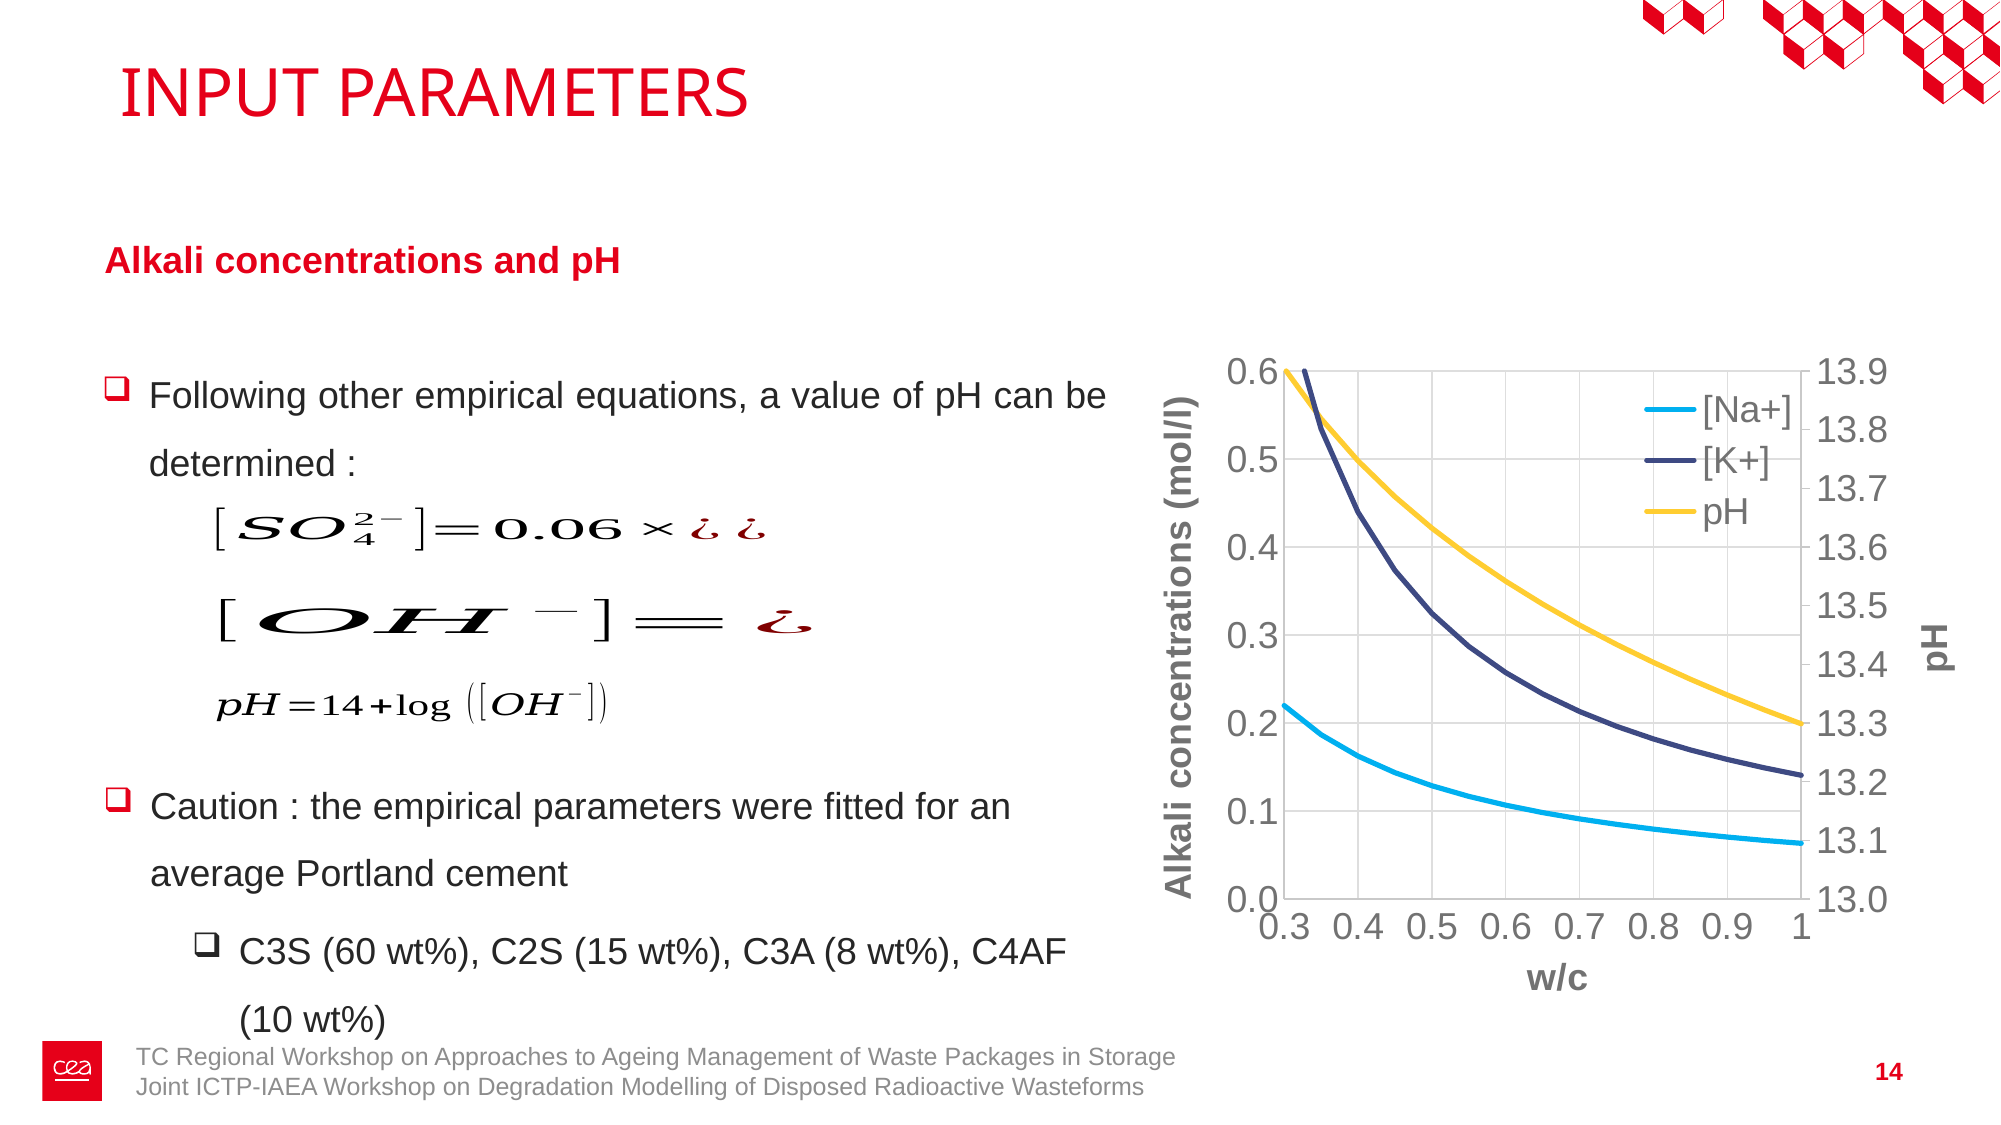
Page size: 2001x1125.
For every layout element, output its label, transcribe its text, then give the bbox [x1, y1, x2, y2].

slide_number 14 [1804, 1040, 1919, 1101]
title INPUT PARAMETERS [120, 51, 1880, 195]
text_box Following other empirical equations, a value of pH can be determined : [102, 340, 1108, 522]
chart [1129, 335, 1967, 1010]
footer TC Regional Workshop on Approaches to Ageing Management of Waste Packages in Storage Joint ICTP-IAEA Workshop on Degradation Modelling of Disposed Radioactive Wasteforms [120, 1040, 1571, 1101]
text_box Caution : the empirical parameters were fitted for an average Portland cement C3S (60 wt%), C2S (15 wt%), C3A (8 wt%), C4AF (10 wt%) [103, 751, 1108, 1034]
text_box Alkali concentrations and pH [104, 229, 1865, 336]
